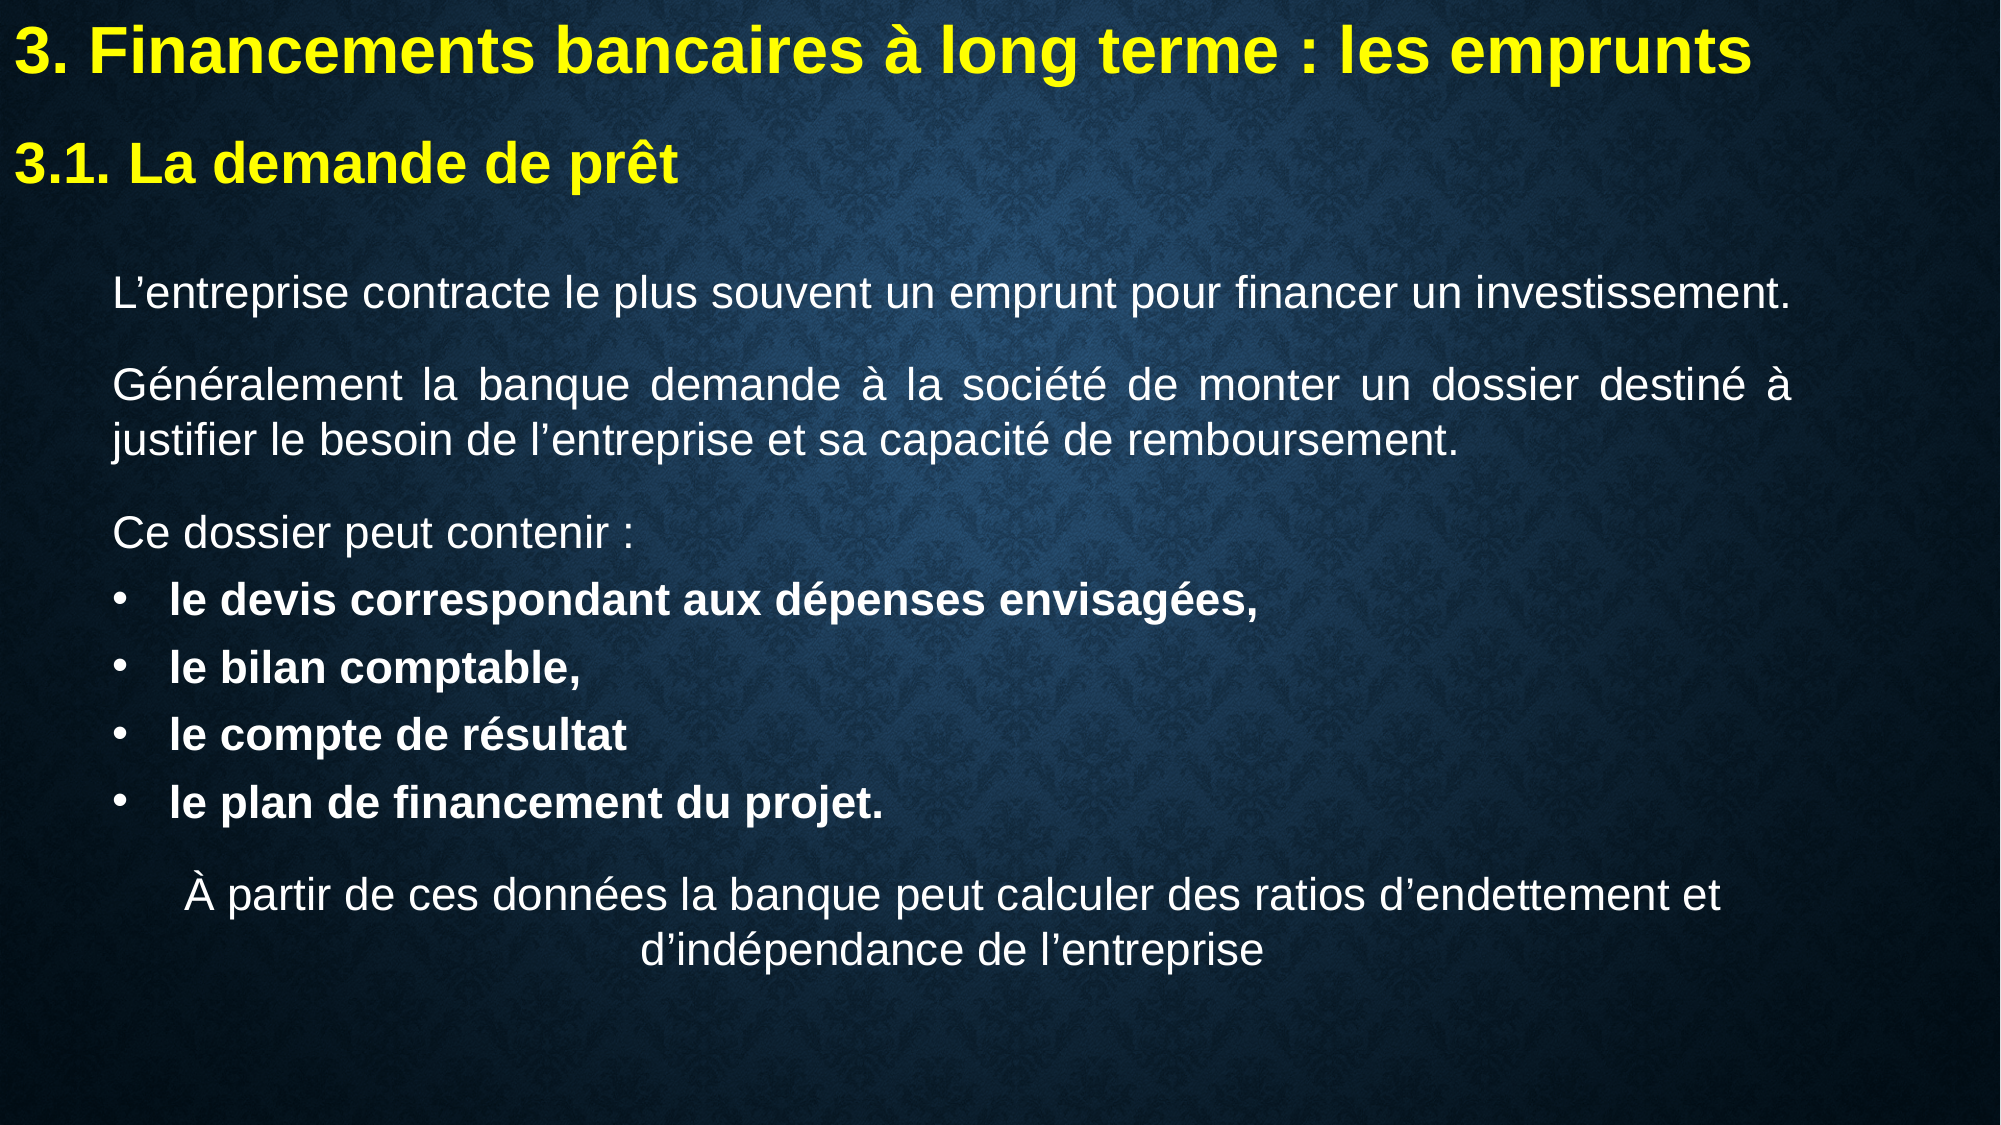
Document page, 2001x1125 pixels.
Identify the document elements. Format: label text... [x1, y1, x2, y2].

text_box 3. Financements bancaires à long terme : les emprunts 3.1. La demande de prêt [0, 0, 1817, 203]
text_box L’entreprise contracte le plus souvent un emprunt pour financer un investissement. Généralement la banque demande à la société de monter un dossier destiné à justifier le besoin de l’entreprise et sa capacité de remboursement. Ce dossier peut contenir : le devis correspondant aux dépenses envisagées, le bilan comptable, le compte de résultat le plan de financement du projet. À partir de ces données la banque peut calculer des ratios d’endettement et d’indépendance de l’entreprise [97, 254, 1809, 982]
